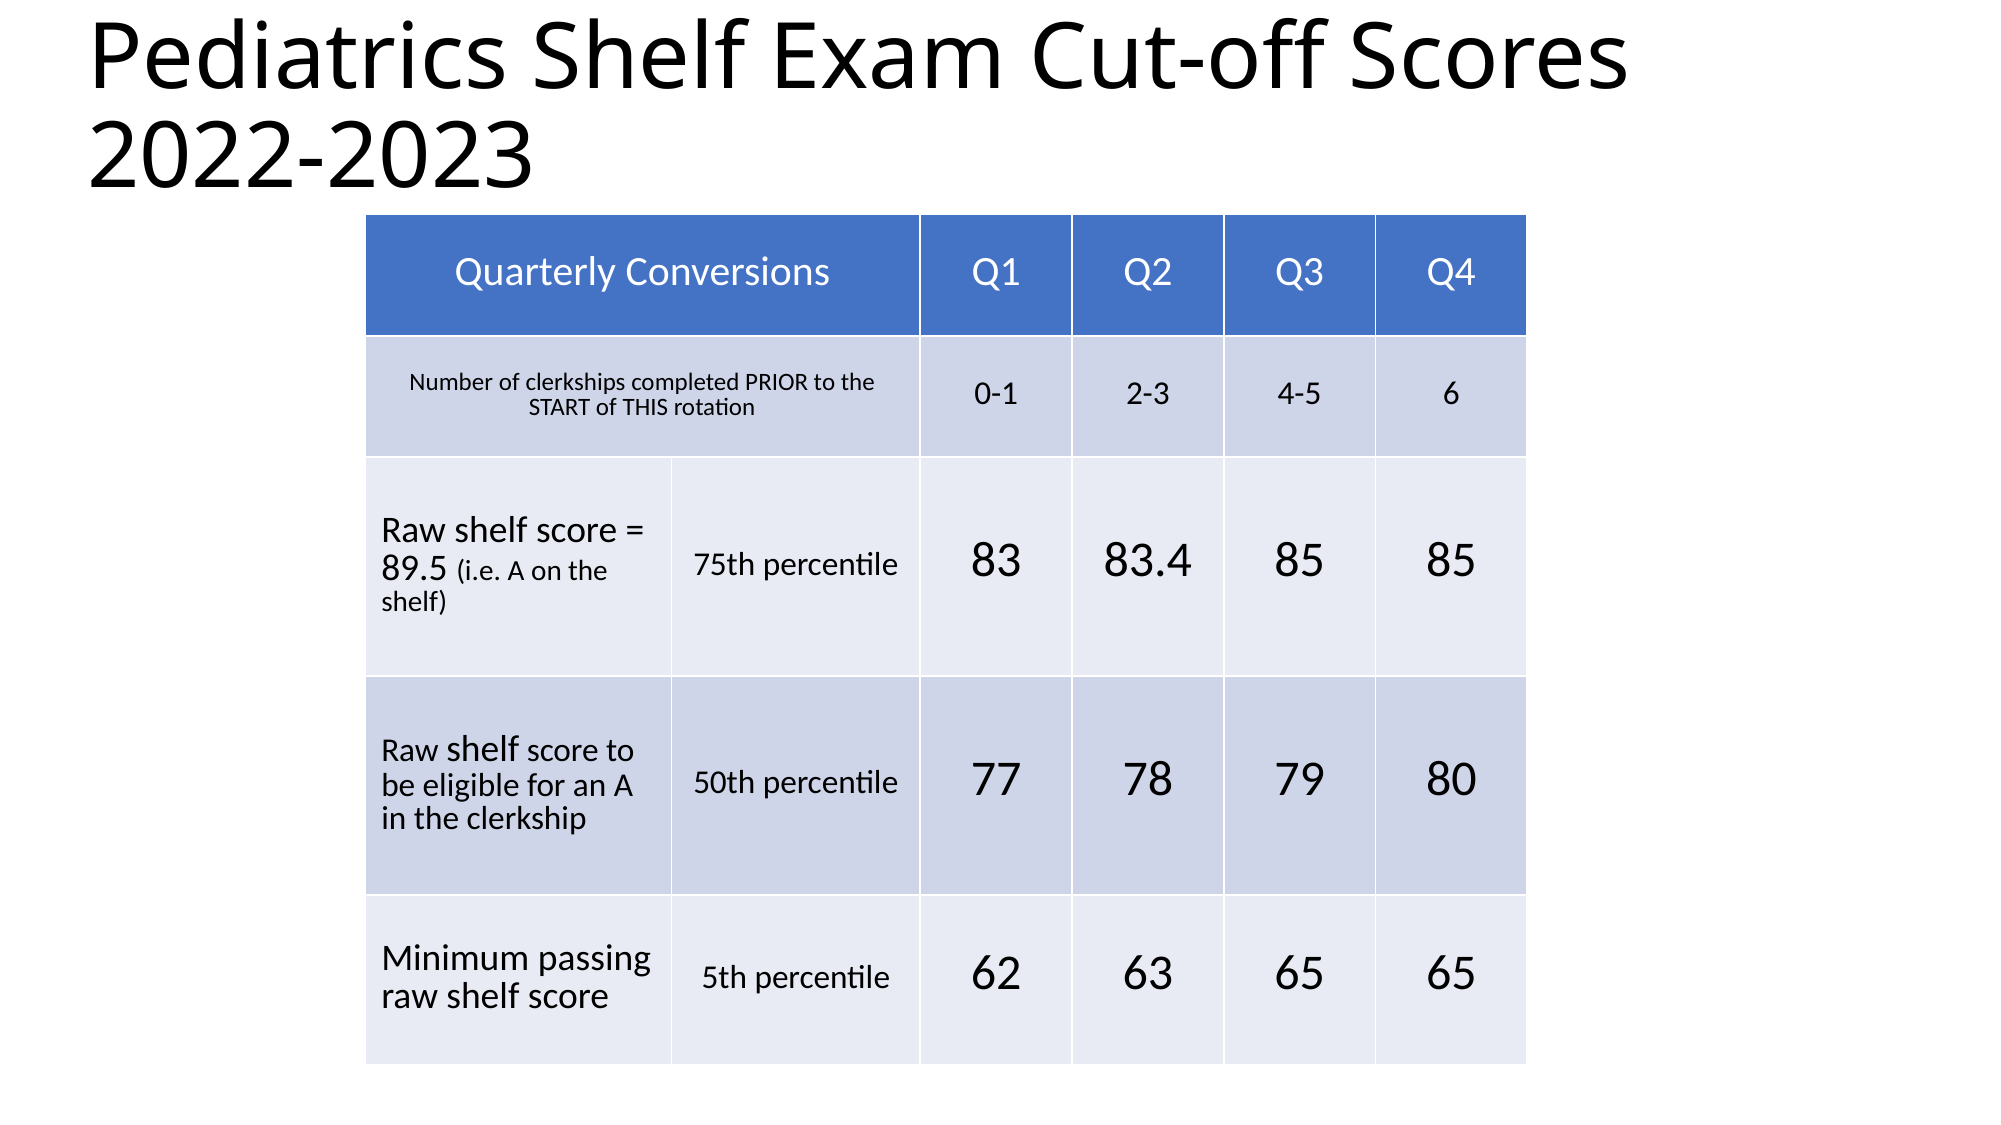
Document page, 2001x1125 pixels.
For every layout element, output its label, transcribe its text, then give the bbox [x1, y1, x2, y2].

table_cell 50th percentile [672, 677, 919, 894]
table_header Q2 [1073, 215, 1223, 335]
table_cell 6 [1376, 337, 1526, 456]
table_cell 85 [1376, 458, 1526, 675]
table_cell 5th percentile [672, 896, 919, 1064]
table_cell Number of clerkships completed PRIOR to the START of THIS rotation [366, 337, 919, 456]
table_header Quarterly Conversions [366, 215, 919, 335]
table_cell 65 [1225, 896, 1375, 1064]
table_cell 80 [1376, 677, 1526, 894]
table_cell 75th percentile [672, 458, 919, 675]
table_cell 83 [921, 458, 1071, 675]
table_cell Minimum passing raw shelf score [366, 896, 671, 1064]
table_cell 4-5 [1225, 337, 1375, 456]
table_cell 65 [1376, 896, 1526, 1064]
table_cell Raw shelf score = 89.5 (i.e. A on the shelf) [366, 458, 671, 675]
table_cell 62 [921, 896, 1071, 1064]
table_cell 2-3 [1073, 337, 1223, 456]
table_cell 78 [1073, 677, 1223, 894]
table_cell 79 [1225, 677, 1375, 894]
table_cell 63 [1073, 896, 1223, 1064]
table_cell 83.4 [1073, 458, 1223, 675]
title Pediatrics Shelf Exam Cut-off Scores 2022-2023 [71, 0, 1863, 218]
table_header Q4 [1376, 215, 1526, 335]
table_header Q1 [921, 215, 1071, 335]
table_cell 0-1 [921, 337, 1071, 456]
table_header Q3 [1225, 215, 1375, 335]
table_cell 85 [1225, 458, 1375, 675]
table_cell 77 [921, 677, 1071, 894]
table_cell Raw shelf score to be eligible for an A in the clerkship [366, 677, 671, 894]
